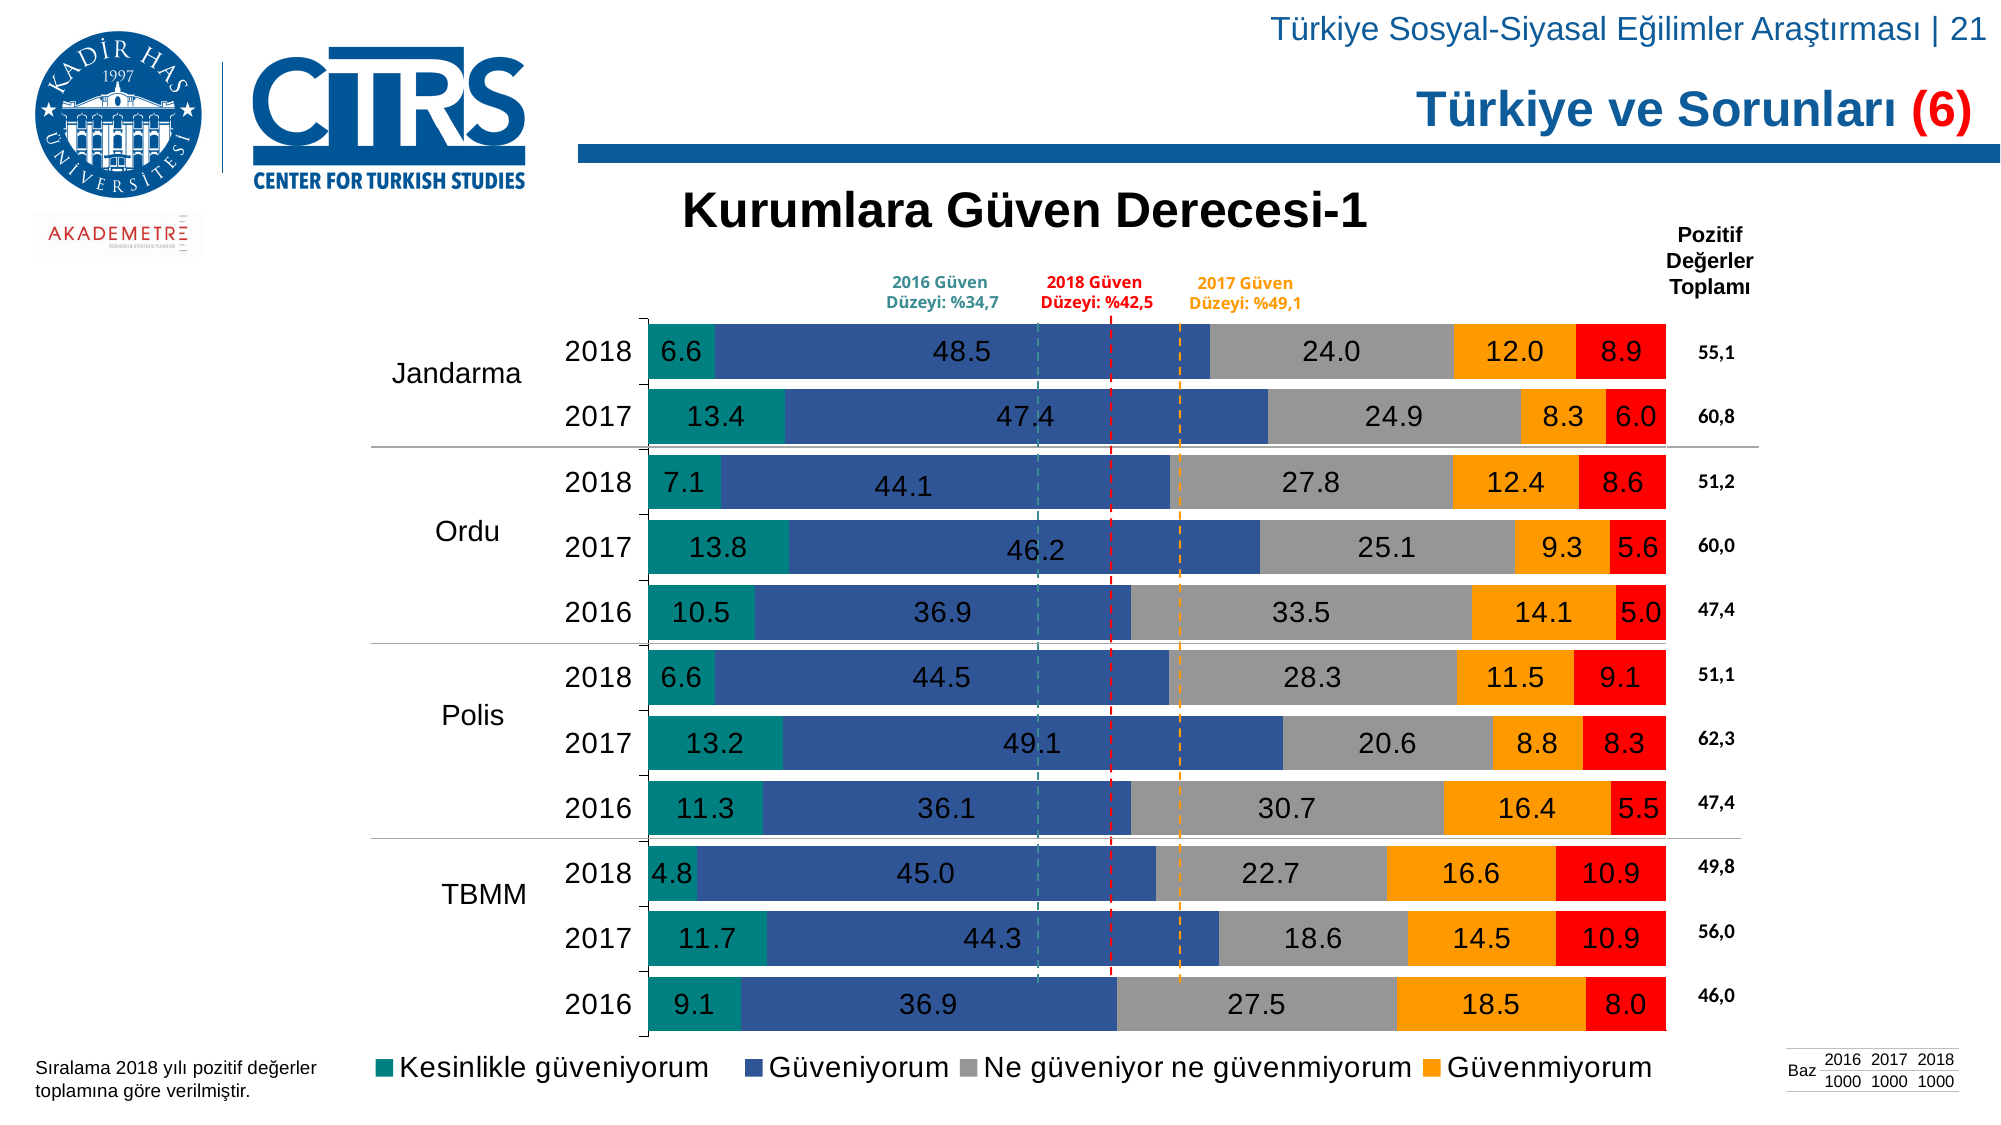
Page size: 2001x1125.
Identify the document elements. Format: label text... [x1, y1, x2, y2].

picture [247, 38, 533, 197]
table_header 2018 [1913, 1049, 1959, 1070]
table_cell 47,4 [1695, 773, 1766, 835]
text_box Türkiye ve Sorunları (6) [581, 70, 2000, 144]
text_box Sıralama 2018 yılı pozitif değerler toplamına göre verilmiştir. [20, 1048, 410, 1109]
table_header 55,1 [1695, 322, 1766, 385]
table_cell 1000 [1866, 1071, 1913, 1091]
text_box 2018 Güven Düzeyi: %42,5 [1073, 264, 1227, 318]
chart [217, 318, 1695, 1102]
chart [1039, 447, 1695, 643]
table_cell 1000 [1820, 1071, 1866, 1091]
table_cell 1000 [1913, 1071, 1959, 1091]
text_box Pozitif Değerler Toplamı [1633, 213, 1787, 307]
table_header 2016 [1820, 1049, 1866, 1070]
table_header Baz [1786, 1049, 1820, 1091]
text_box 2017 Güven Düzeyi: %49,1 [1227, 265, 1335, 318]
table_header 2017 [1866, 1049, 1913, 1070]
table_cell 46,0 [1695, 965, 1766, 1028]
table_cell 60,0 [1695, 515, 1766, 578]
picture [16, 14, 219, 257]
chart [1039, 644, 1695, 838]
table_cell 62,3 [1695, 708, 1766, 771]
table_cell 51,1 [1695, 644, 1766, 706]
text_box 2016 Güven Düzeyi: %34,7 [812, 264, 1073, 318]
table_cell 49,8 [1695, 837, 1766, 899]
table_cell 51,2 [1695, 451, 1766, 513]
table_cell 56,0 [1695, 901, 1766, 964]
text_box Kurumlara Güven Derecesi-1 [527, 169, 1567, 245]
table_cell 60,8 [1695, 387, 1766, 449]
table_cell 47,4 [1695, 580, 1766, 642]
